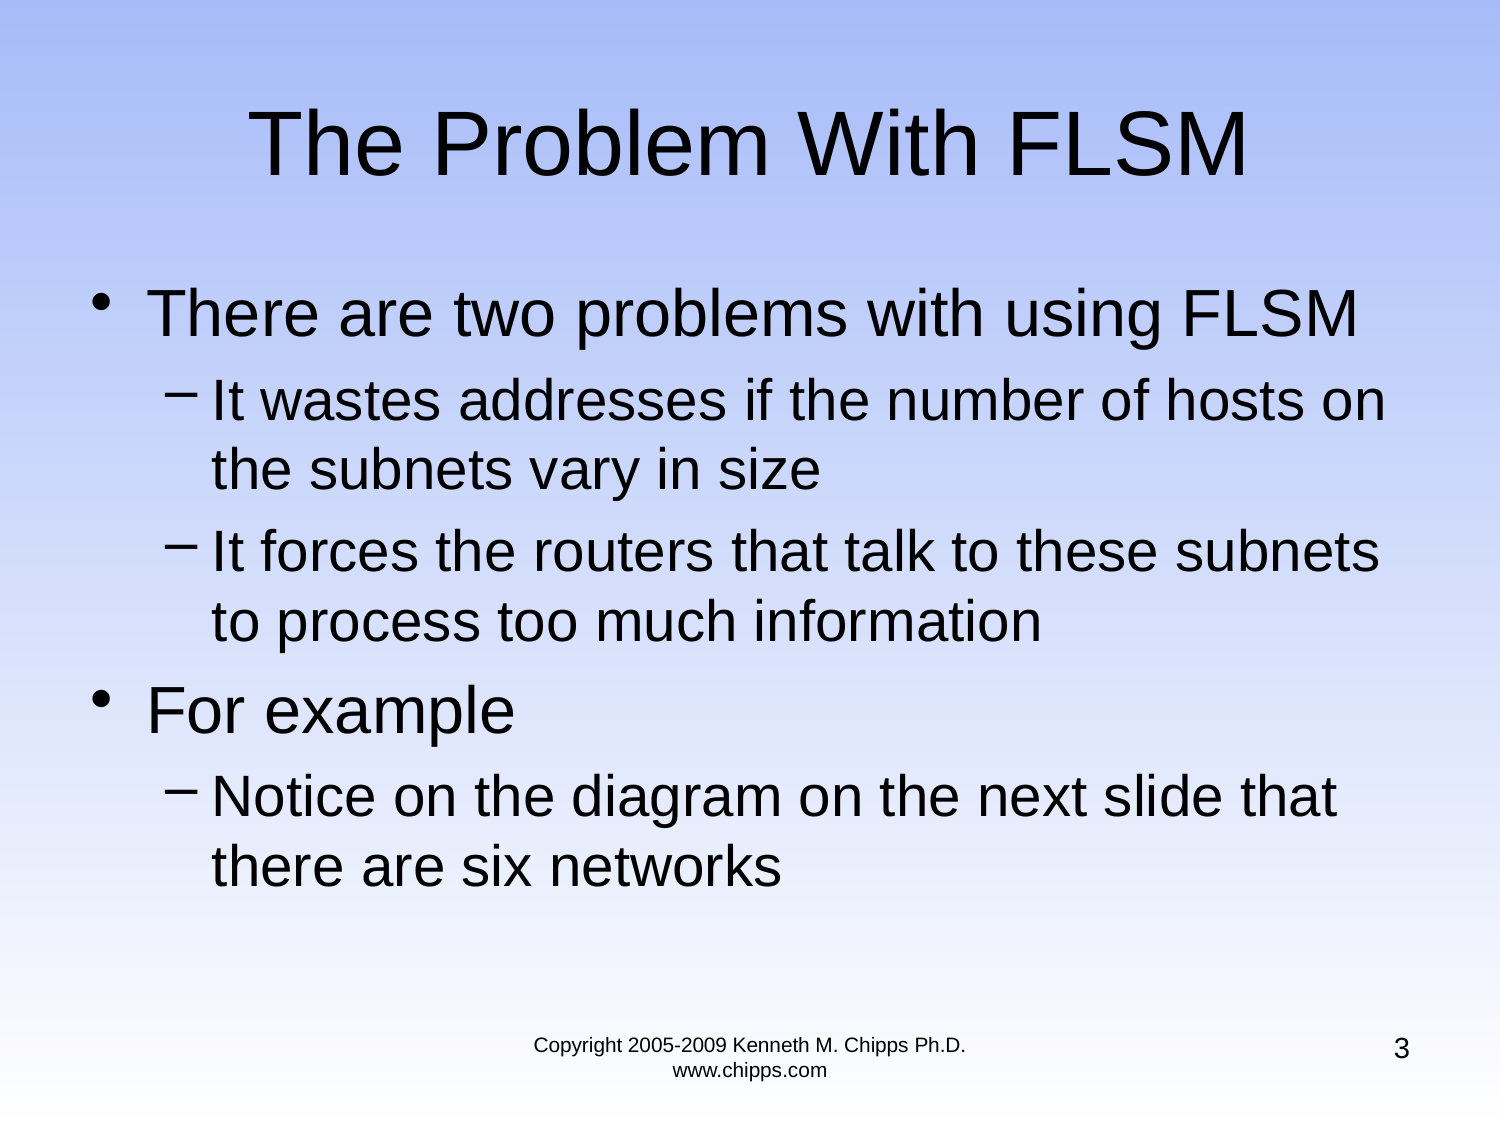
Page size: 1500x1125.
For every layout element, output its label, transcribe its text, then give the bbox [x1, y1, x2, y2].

slide_number 3 [1074, 1021, 1426, 1101]
list There are two problems with using FLSM It wastes addresses if the number of hosts on the subnets vary in size It forces the routers that talk to these subnets to process too much information For example Notice on the diagram on the next slide that there are six networks [74, 262, 1426, 1006]
footer Copyright 2005-2009 Kenneth M. Chipps Ph.D. www.chipps.com [449, 1024, 1051, 1103]
title The Problem With FLSM [74, 44, 1426, 233]
